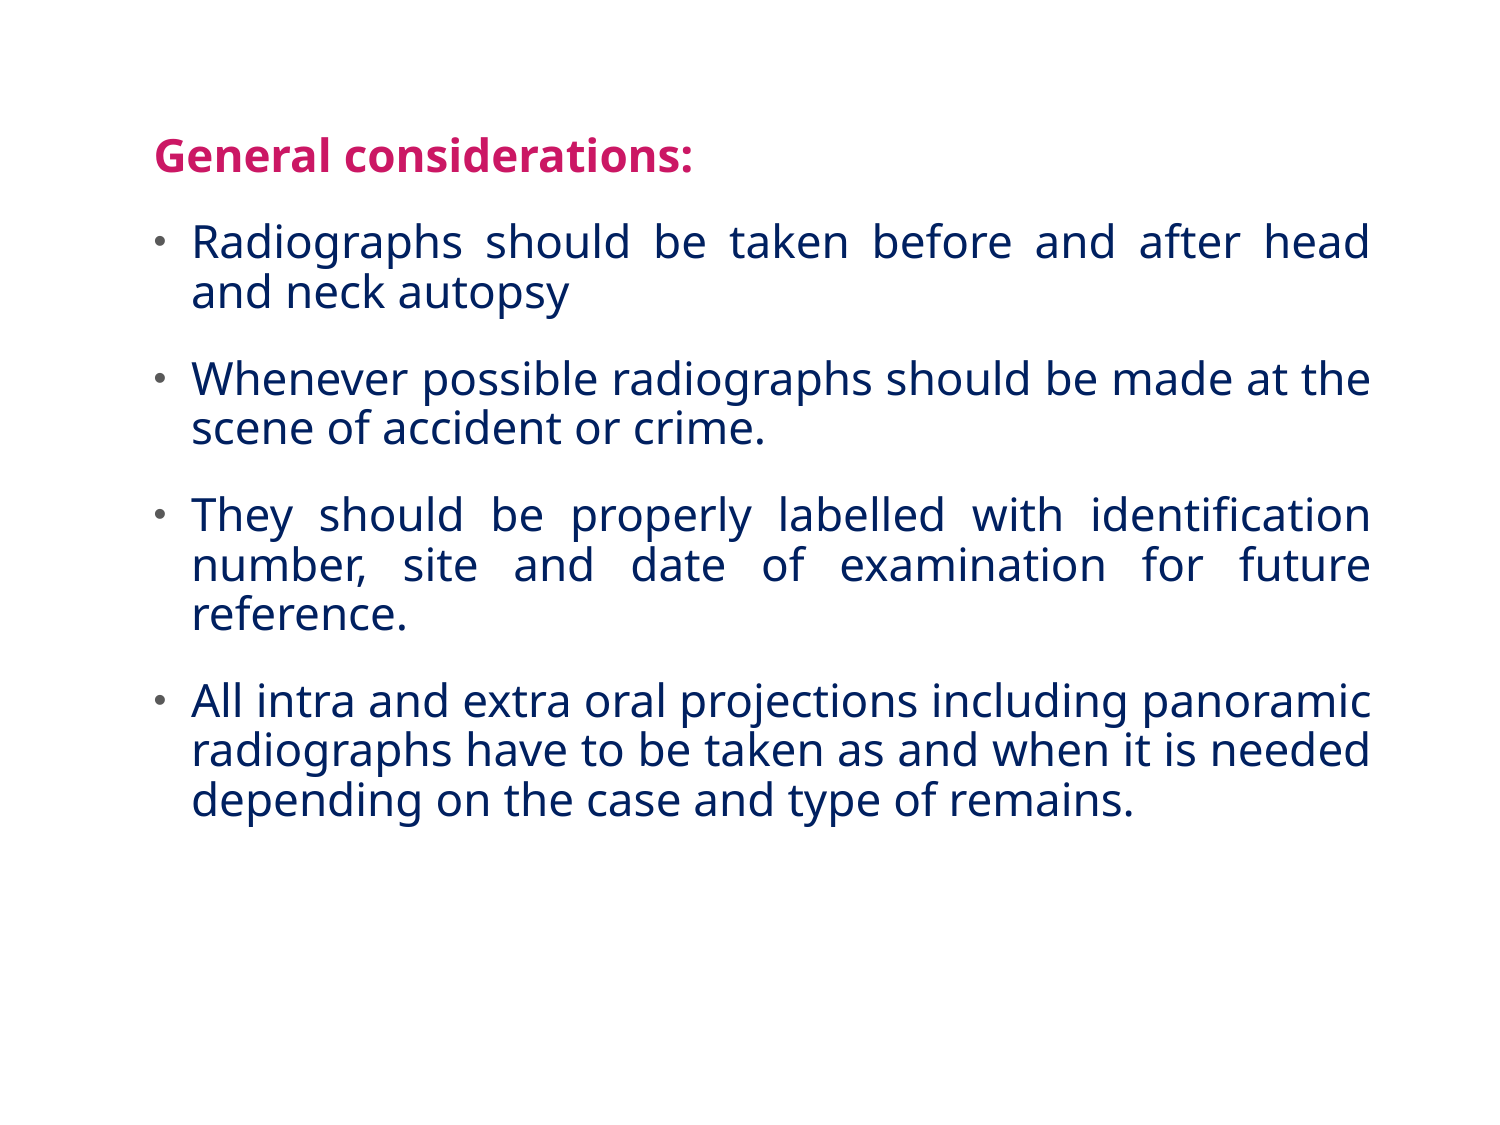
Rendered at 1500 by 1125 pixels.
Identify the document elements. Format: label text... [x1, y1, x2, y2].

list General considerations: Radiographs should be taken before and after head and neck autopsy Whenever possible radiographs should be made at the scene of accident or crime. They should be properly labelled with identification number, site and date of examination for future reference. All intra and extra oral projections including panoramic radiographs have to be taken as and when it is needed depending on the case and type of remains. [131, 125, 1388, 988]
